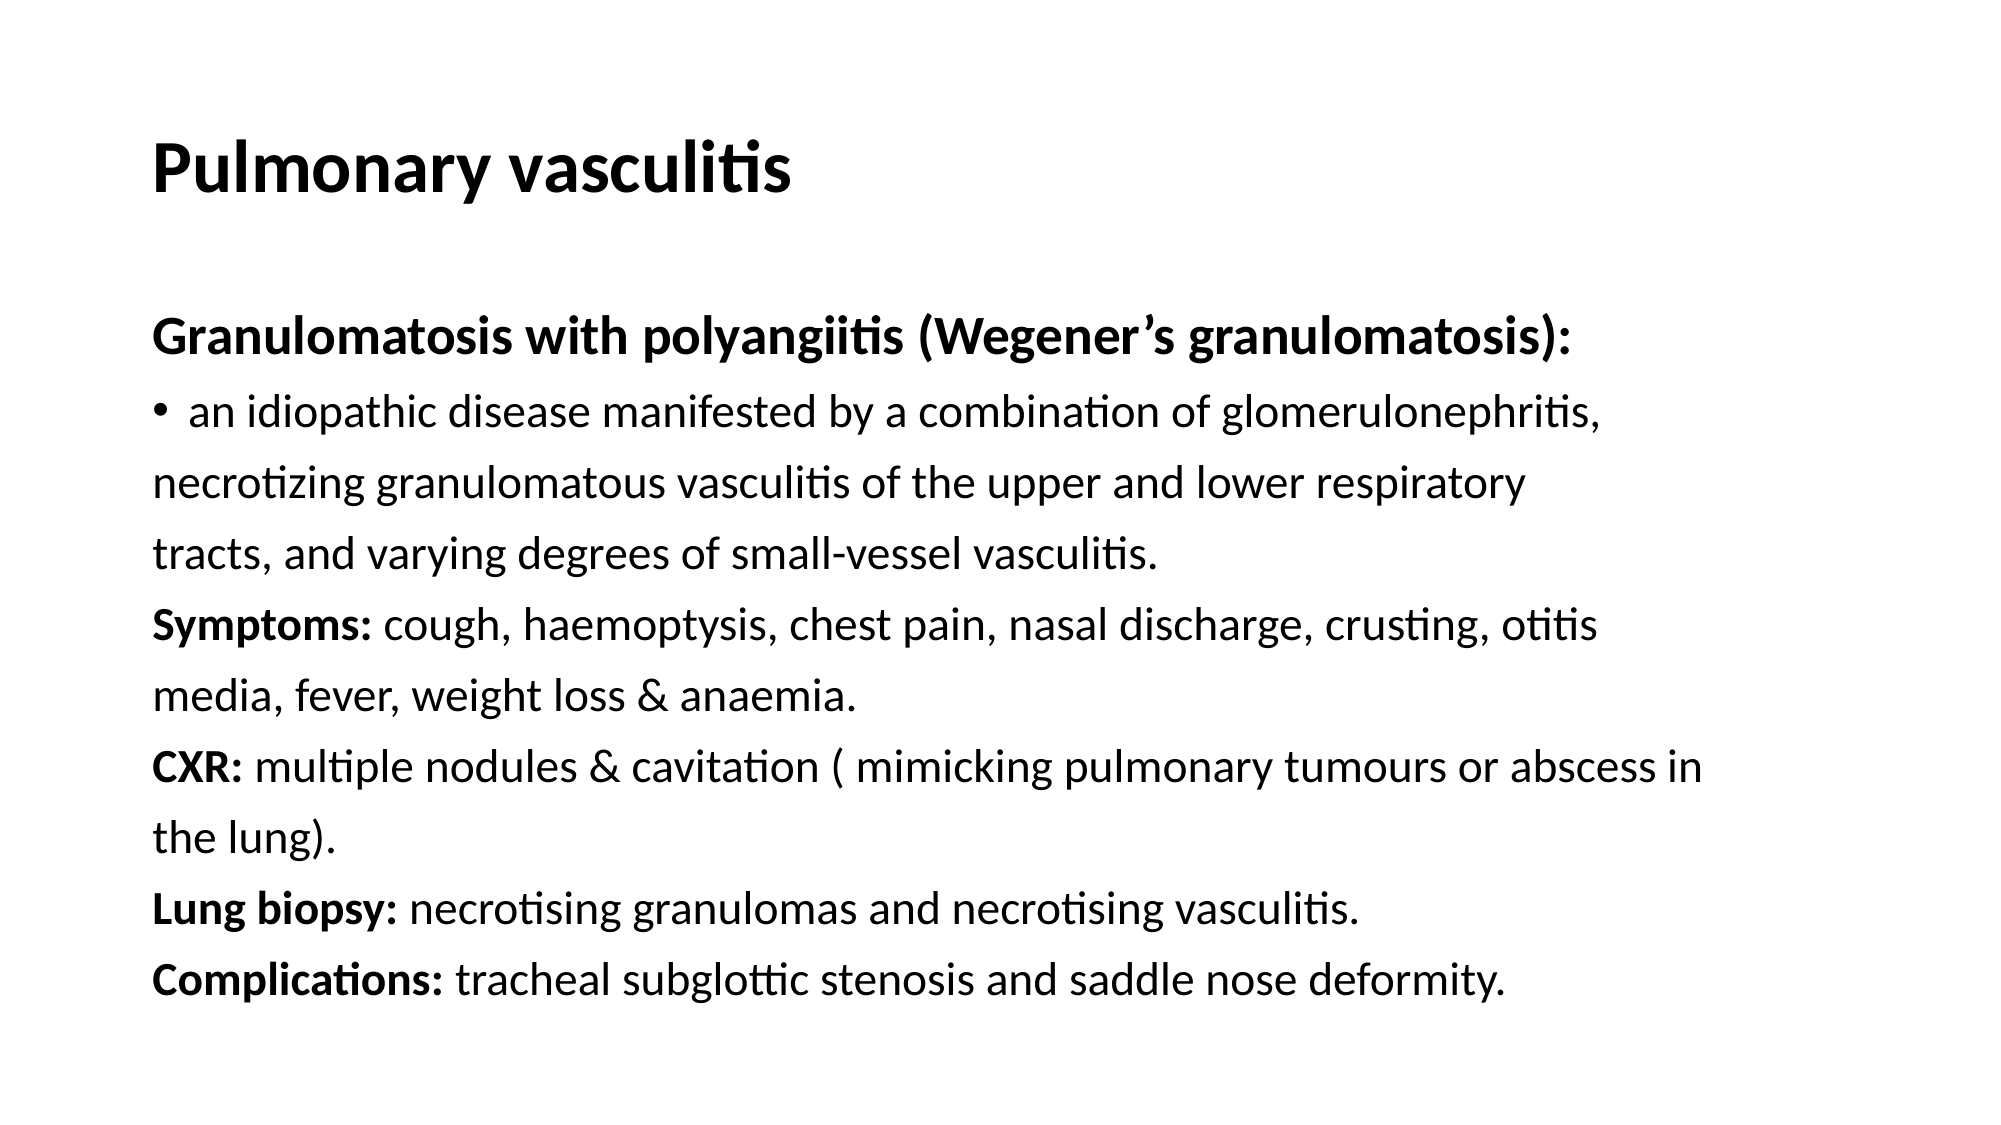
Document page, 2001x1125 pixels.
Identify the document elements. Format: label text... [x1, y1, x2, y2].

title Pulmonary vasculitis [137, 59, 1863, 278]
list Granulomatosis with polyangiitis (Wegener’s granulomatosis): an idiopathic disease manifested by a combination of glomerulonephritis, necrotizing granulomatous vasculitis of the upper and lower respiratory tracts, and varying degrees of small-vessel vasculitis. Symptoms: cough, haemoptysis, chest pain, nasal discharge, crusting, otitis media, fever, weight loss & anaemia. CXR: multiple nodules & cavitation ( mimicking pulmonary tumours or abscess in the lung). Lung biopsy: necrotising granulomas and necrotising vasculitis. Complications: tracheal subglottic stenosis and saddle nose deformity. [137, 299, 1863, 1014]
